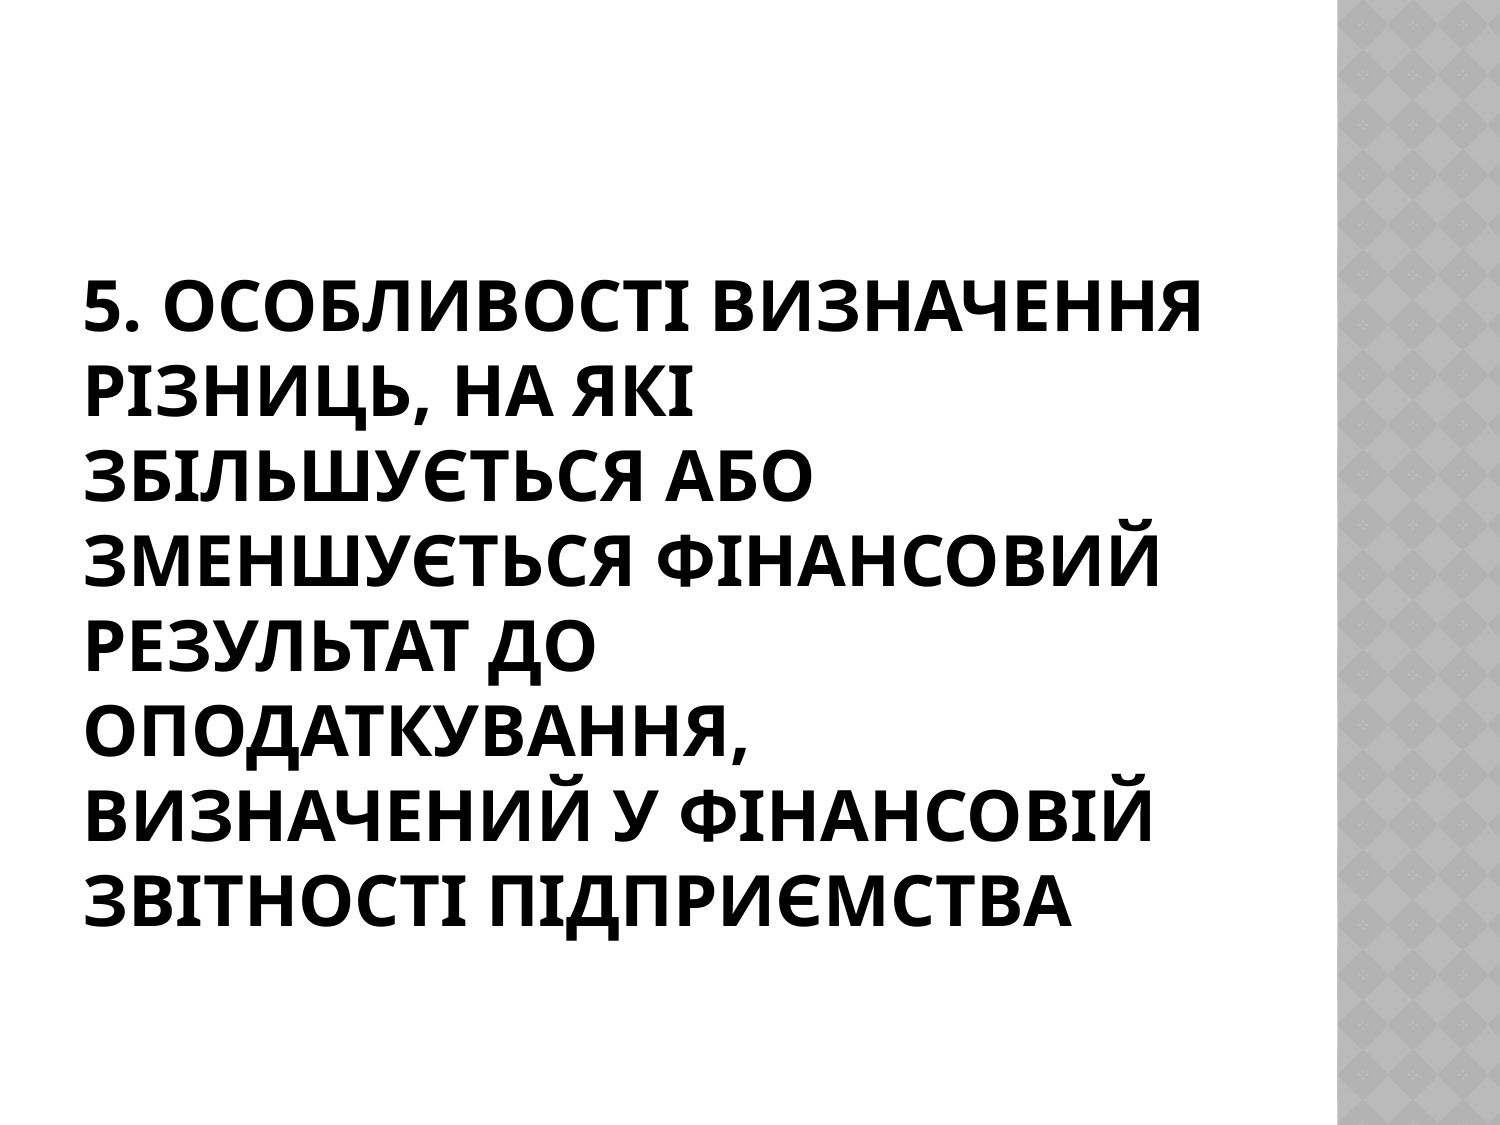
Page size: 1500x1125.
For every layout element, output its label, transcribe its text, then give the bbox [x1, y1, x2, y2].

title 5. Особливості визначення різниць, на які збільшується або зменшується фінансовий результат до оподаткування, визначений у фінансовій звітності підприємства [75, 290, 1263, 941]
